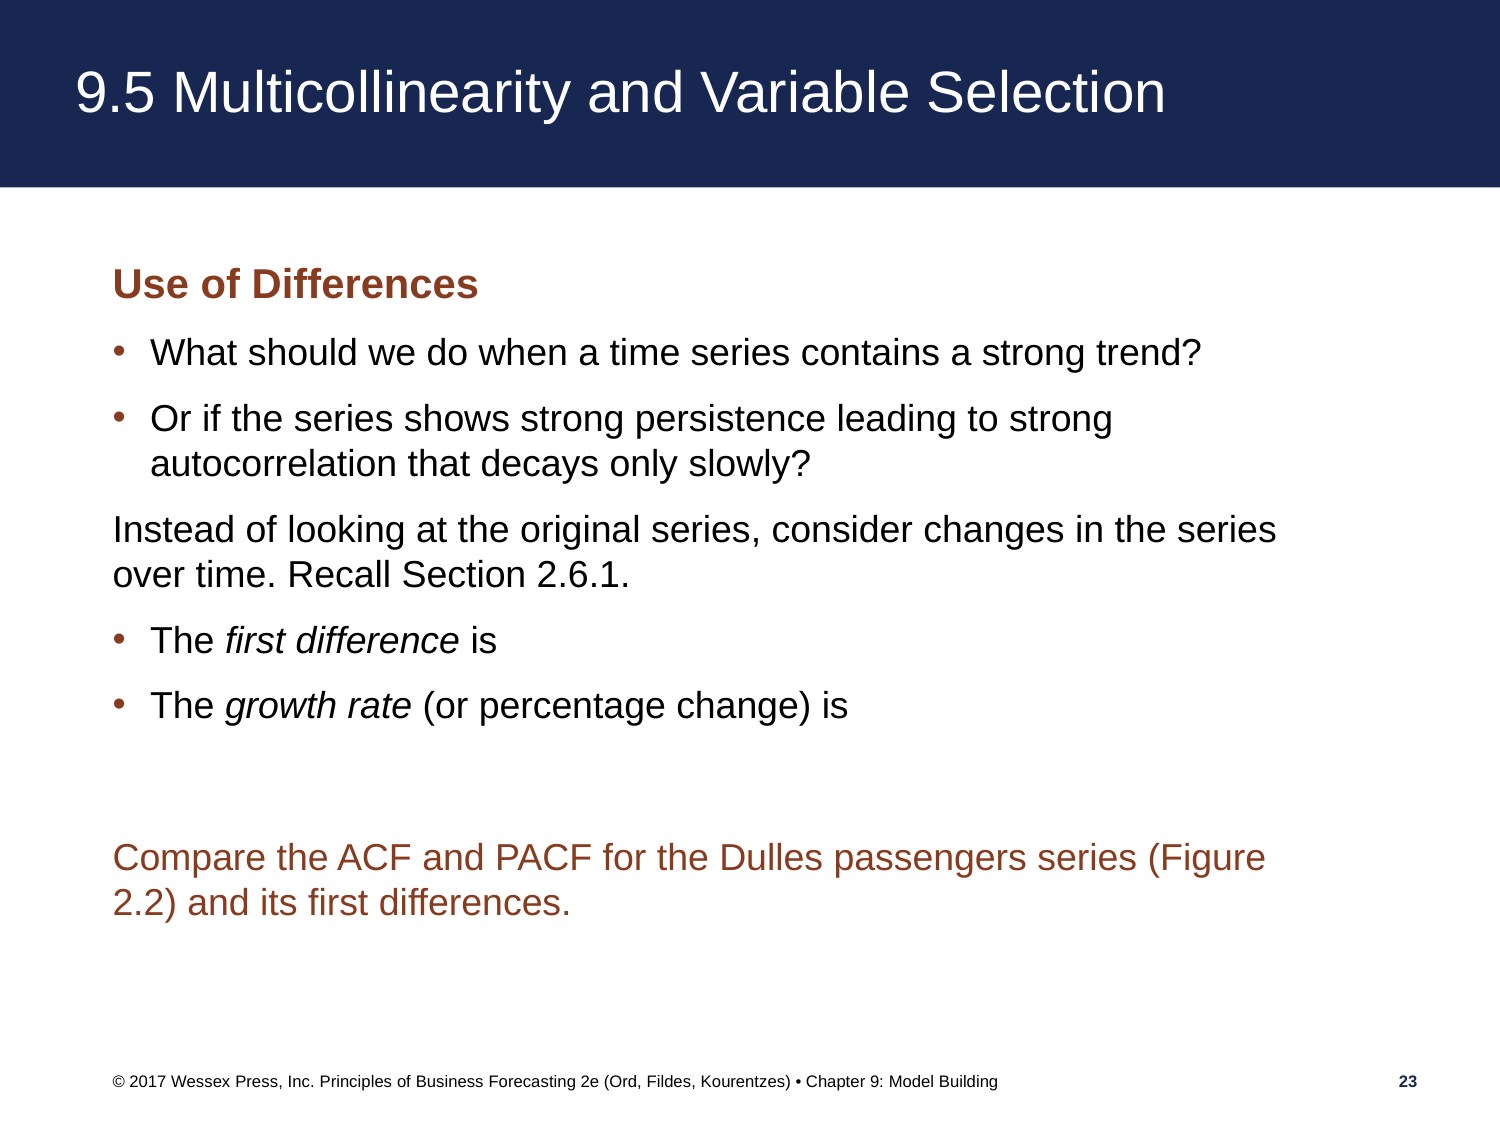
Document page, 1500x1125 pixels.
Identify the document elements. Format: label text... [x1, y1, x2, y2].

slide_number 23 [1350, 1065, 1418, 1096]
text_box Compare the ACF and PACF for the Dulles passengers series (Figure 2.2) and its first differences. [112, 832, 1333, 923]
slide_number © 2017 Wessex Press, Inc. Principles of Business Forecasting 2e (Ord, Fildes, Kourentzes) • Chapter 9: Model Building [112, 1065, 1333, 1096]
title 9.5 Multicollinearity and Variable Selection [0, 0, 1500, 188]
